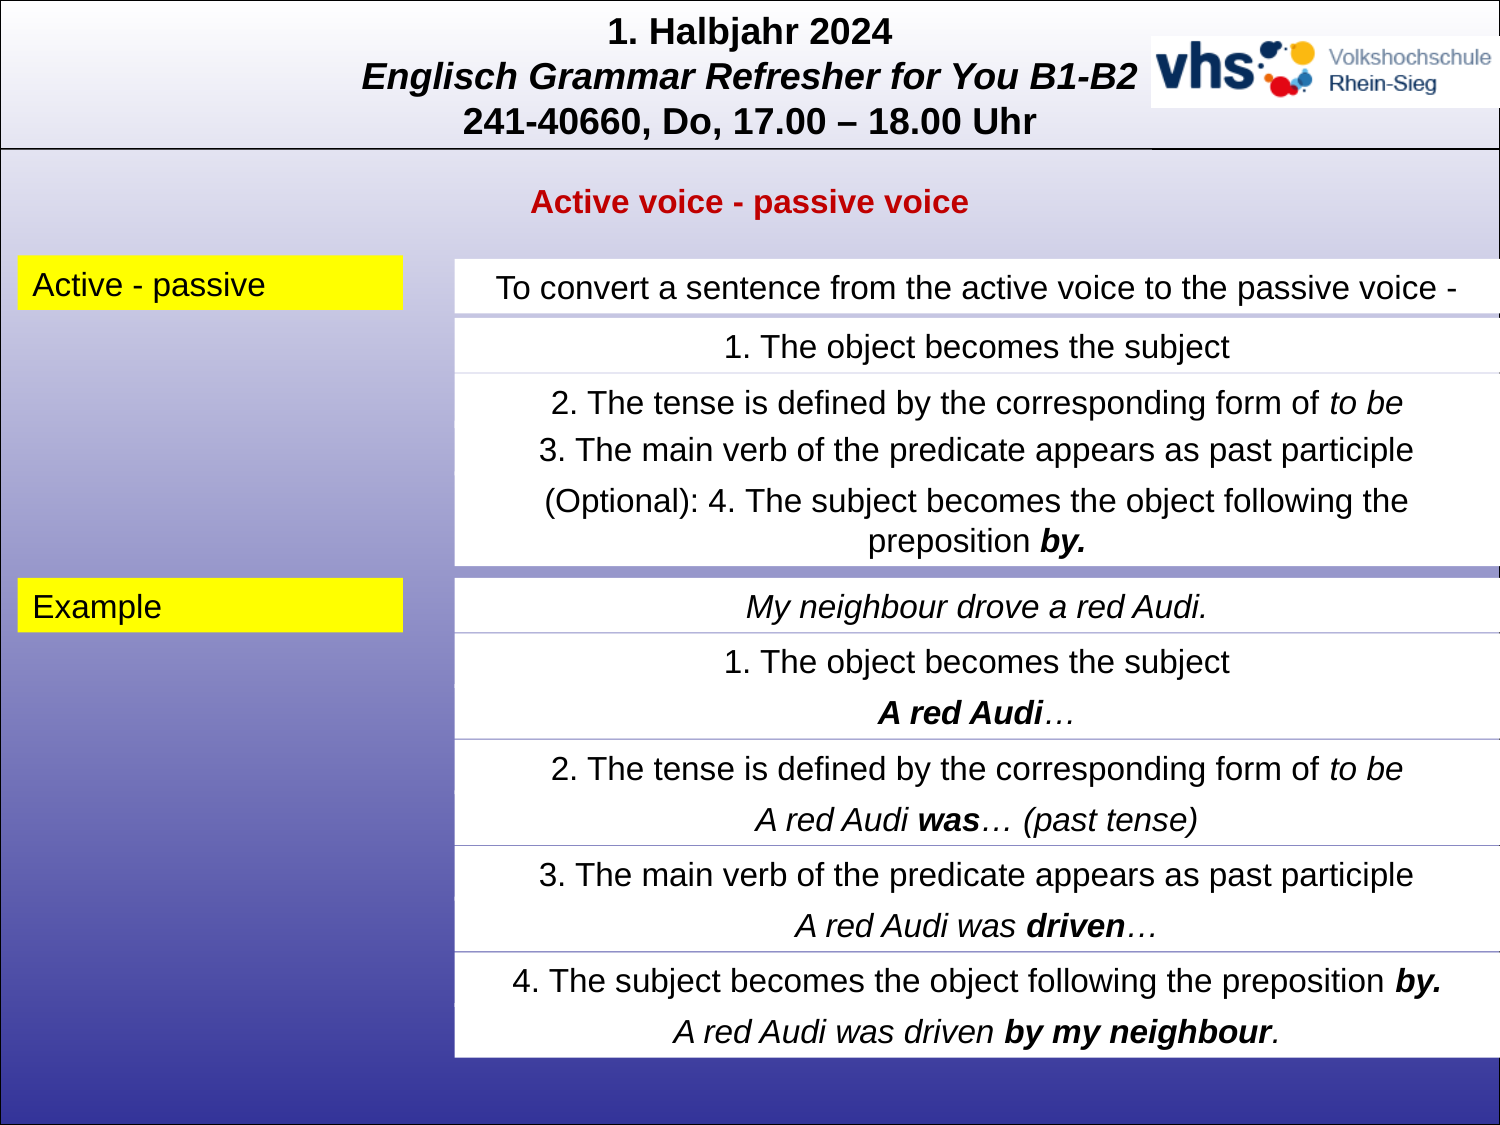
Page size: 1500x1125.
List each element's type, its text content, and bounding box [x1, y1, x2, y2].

picture [1151, 36, 1500, 108]
text_box A red Audi was driven by my neighbour. [454, 1003, 1500, 1058]
text_box A red Audi was… (past tense) [454, 790, 1500, 845]
text_box Active voice - passive voice [0, 172, 1500, 228]
text_box 1. The object becomes the subject [454, 317, 1500, 373]
text_box 2. The tense is defined by the corresponding form of to be [454, 739, 1500, 790]
text_box A red Audi was driven… [454, 896, 1500, 952]
text_box 2. The tense is defined by the corresponding form of to be [454, 373, 1500, 420]
text_box Example [17, 577, 403, 633]
text_box (Optional): 4. The subject becomes the object following the preposition by. [454, 471, 1500, 567]
text_box A red Audi… [454, 684, 1500, 739]
text_box My neighbour drove a red Audi. [454, 577, 1500, 633]
text_box 3. The main verb of the predicate appears as past participle [454, 845, 1500, 896]
text_box 4. The subject becomes the object following the preposition by. [454, 952, 1500, 1003]
text_box 3. The main verb of the predicate appears as past participle [454, 420, 1500, 471]
text_box 1. The object becomes the subject [454, 633, 1500, 684]
text_box Active - passive [17, 255, 403, 310]
text_box To convert a sentence from the active voice to the passive voice - [454, 258, 1500, 314]
